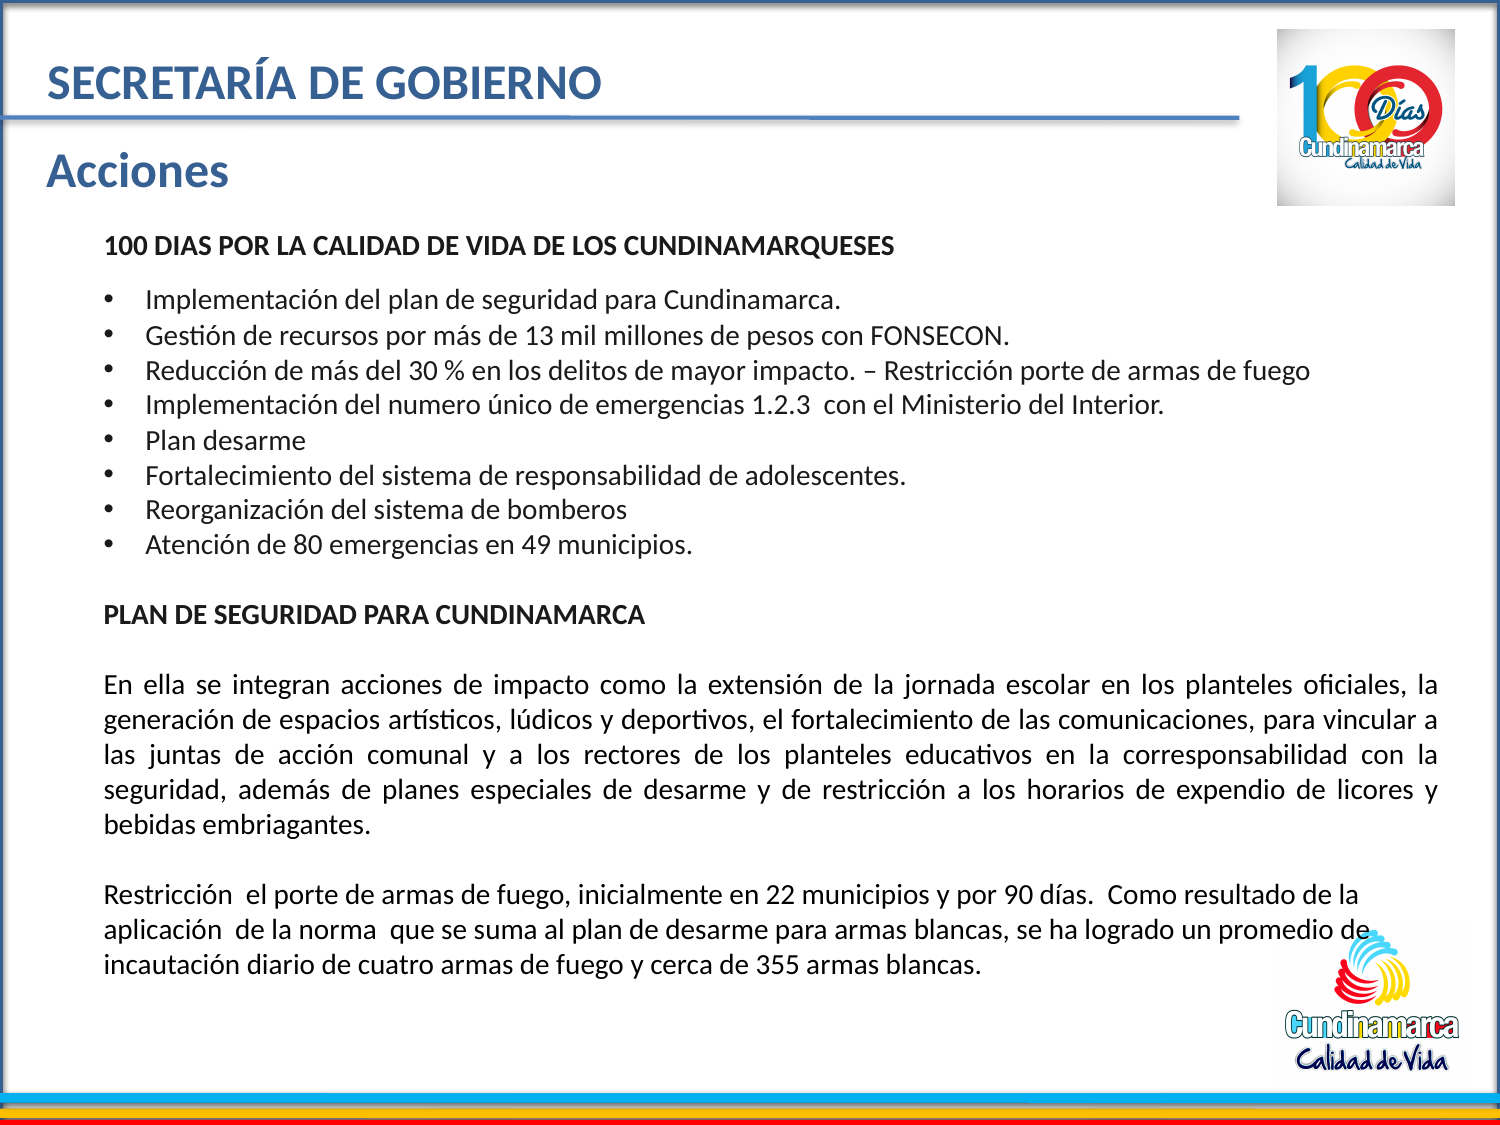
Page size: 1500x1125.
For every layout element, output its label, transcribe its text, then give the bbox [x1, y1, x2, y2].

text_box Acciones [31, 130, 245, 205]
picture [1277, 28, 1455, 207]
text_box SECRETARÍA DE GOBIERNO [33, 41, 618, 114]
picture [1275, 920, 1469, 1082]
text_box 100 DIAS POR LA CALIDAD DE VIDA DE LOS CUNDINAMARQUESES Implementación del plan de seguridad para Cundinamarca. Gestión de recursos por más de 13 mil millones de pesos con FONSECON. Reducción de más del 30 % en los delitos de mayor impacto. – Restricción porte de armas de fuego Implementación del numero único de emergencias 1.2.3 con el Ministerio del Interior. Plan desarme Fortalecimiento del sistema de responsabilidad de adolescentes. Reorganización del sistema de bomberos Atención de 80 emergencias en 49 municipios. PLAN DE SEGURIDAD PARA CUNDINAMARCA En ella se integran acciones de impacto como la extensión de la jornada escolar en los planteles oficiales, la generación de espacios artísticos, lúdicos y deportivos, el fortalecimiento de las comunicaciones, para vincular a las juntas de acción comunal y a los rectores de los planteles educativos en la corresponsabilidad con la seguridad, además de planes especiales de desarme y de restricción a los horarios de expendio de licores y bebidas embriagantes. Restricción el porte de armas de fuego, inicialmente en 22 municipios y por 90 días. Como resultado de la aplicación de la norma que se suma al plan de desarme para armas blancas, se ha logrado un promedio de incautación diario de cuatro armas de fuego y cerca de 355 armas blancas. [88, 218, 1455, 1078]
